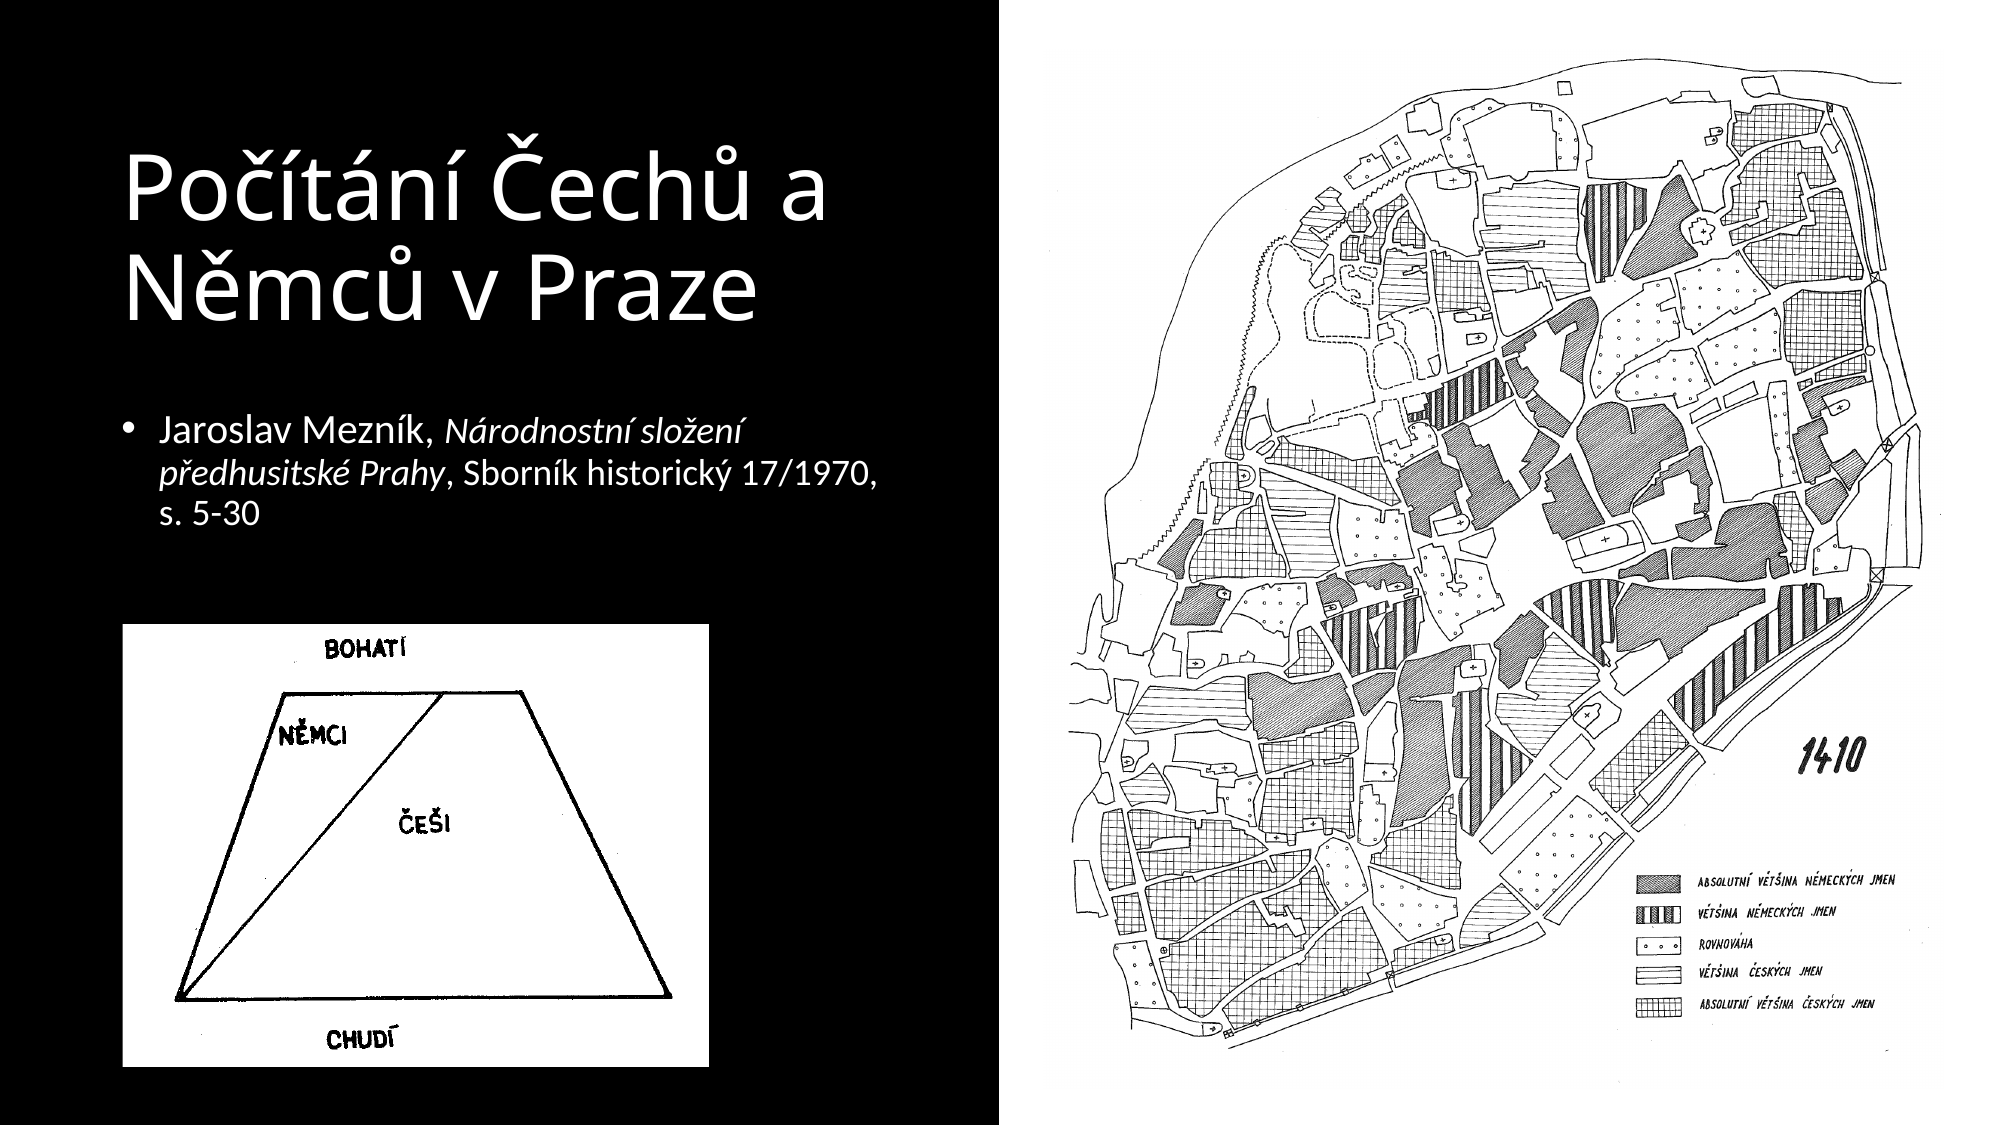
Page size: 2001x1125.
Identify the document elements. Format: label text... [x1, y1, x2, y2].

title Počítání Čechů a Němců v Praze [106, 103, 947, 379]
list Jaroslav Mezník, Národnostní složení předhusitské Prahy, Sborník historický 17/1970, s. 5-30 [106, 399, 947, 1021]
text_box [998, 0, 2000, 1125]
picture [1043, 49, 1944, 1089]
picture [122, 624, 709, 1067]
